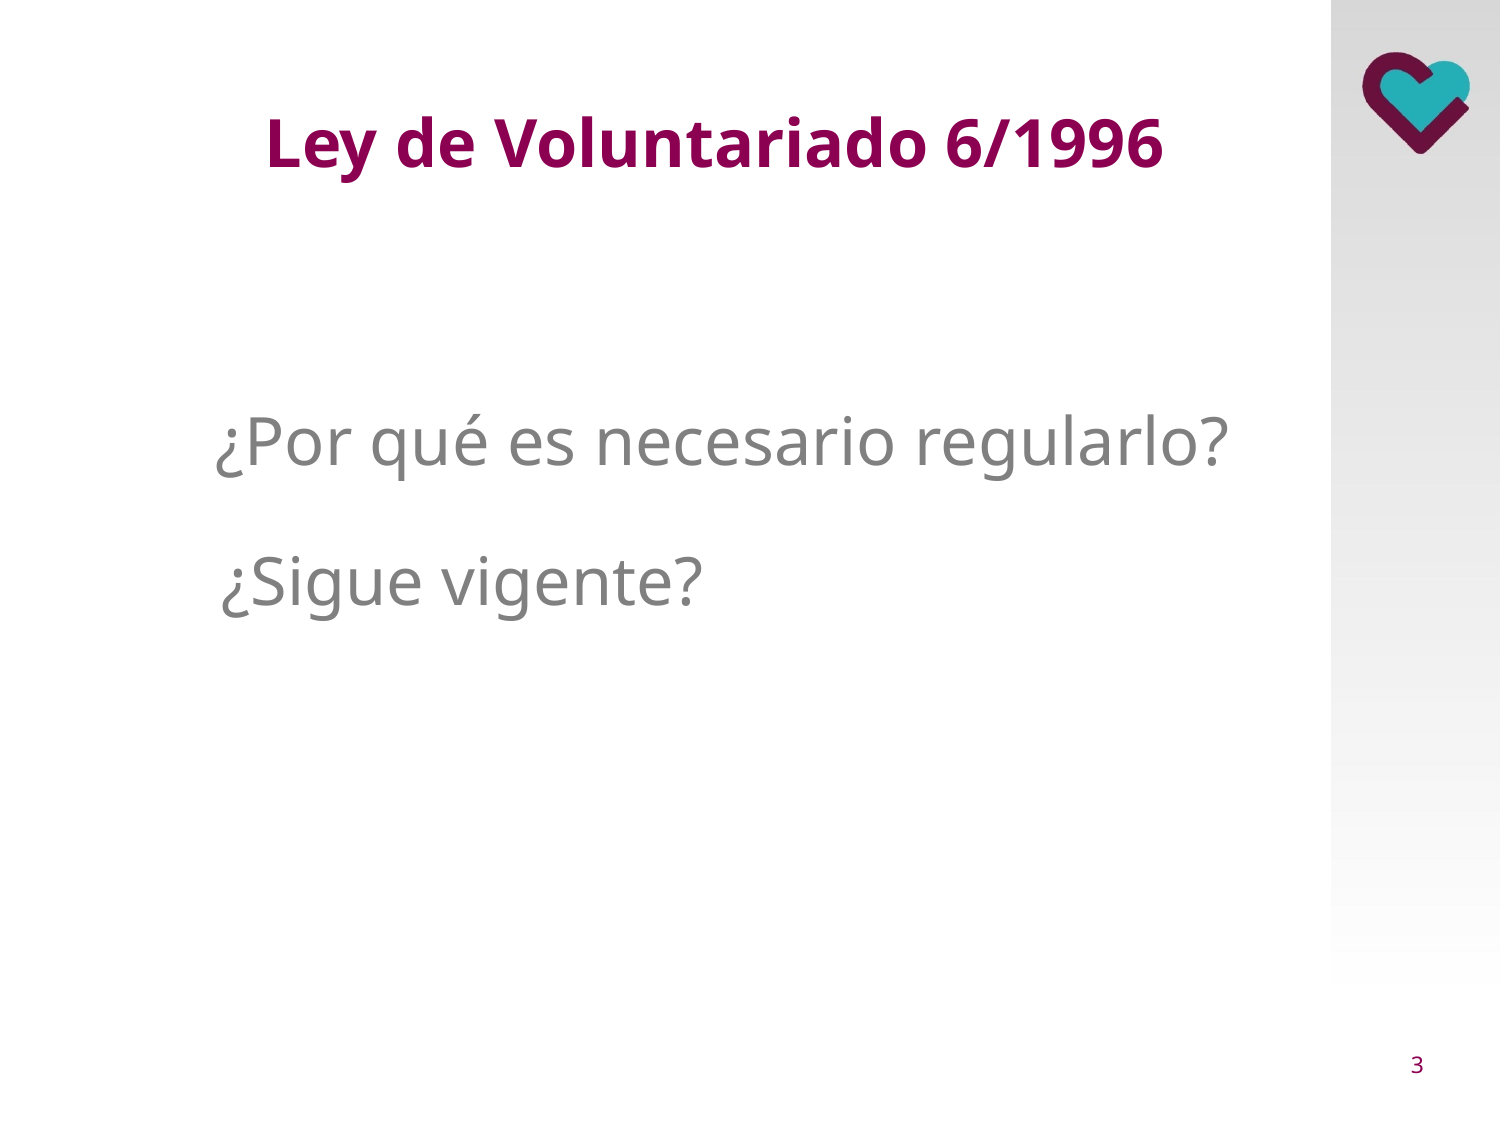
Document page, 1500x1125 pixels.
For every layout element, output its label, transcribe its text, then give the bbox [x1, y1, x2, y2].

title Ley de Voluntariado 6/1996 [123, 105, 1306, 176]
list ¿Por qué es necesario regularlo? ¿Sigue vigente? [154, 338, 1306, 988]
picture [1331, 0, 1500, 1125]
slide_number 2 [1376, 1042, 1459, 1103]
